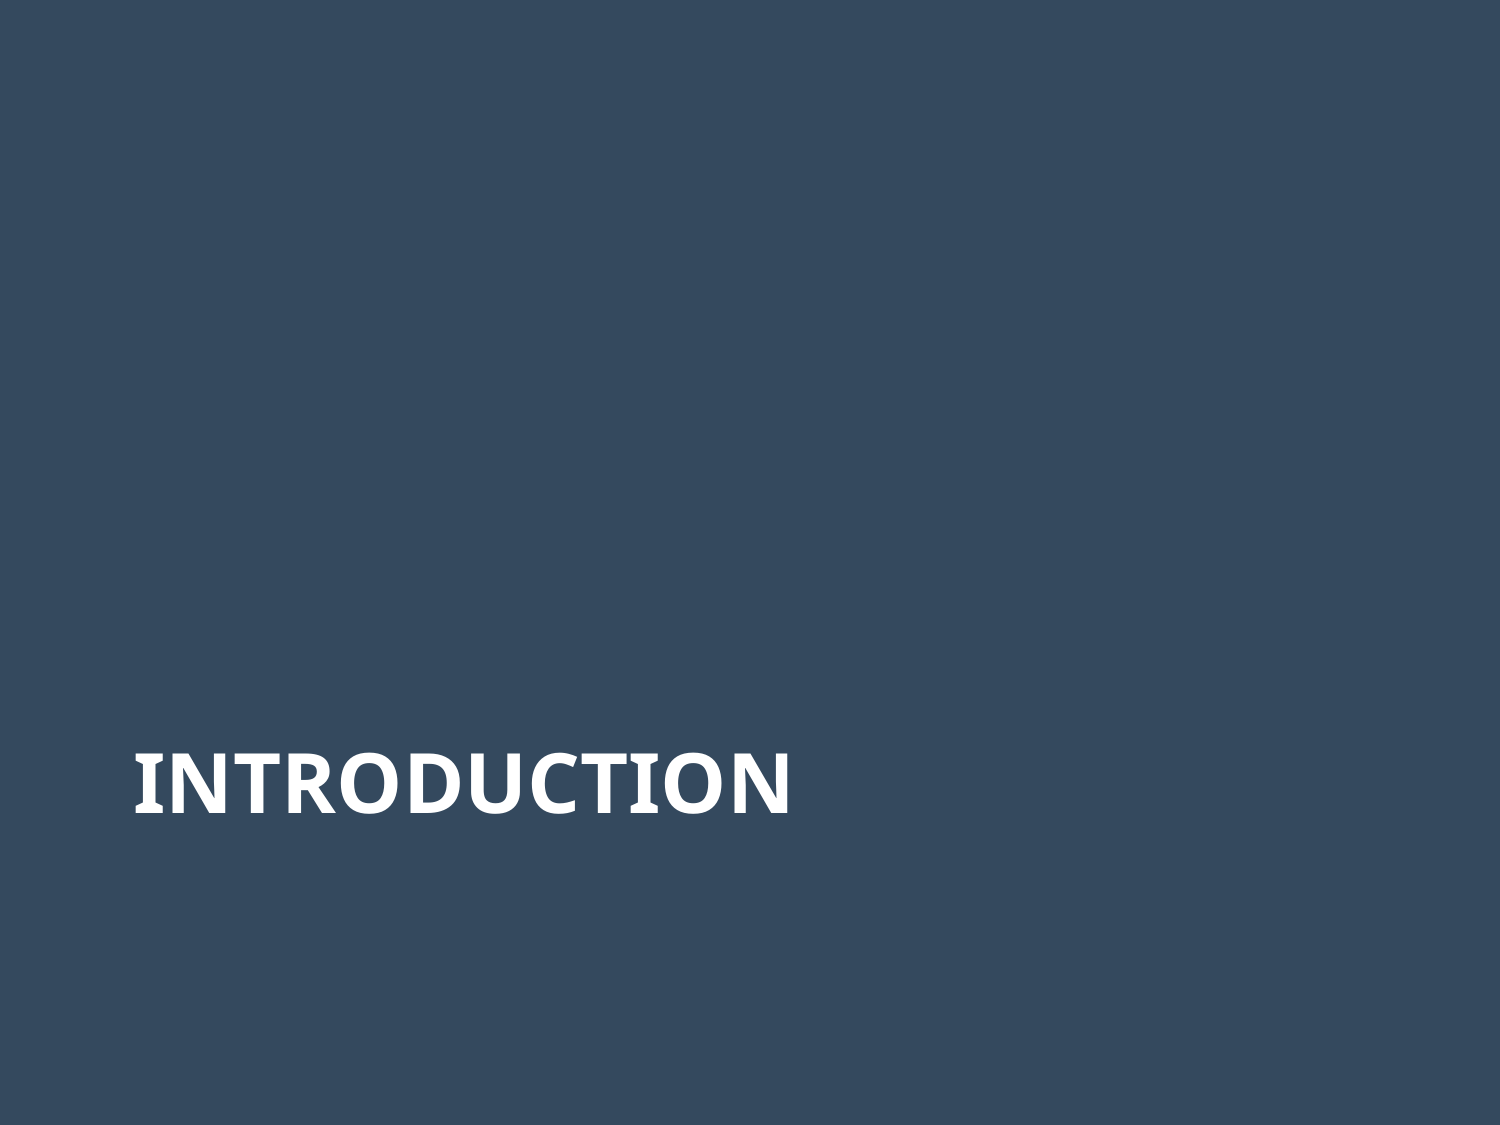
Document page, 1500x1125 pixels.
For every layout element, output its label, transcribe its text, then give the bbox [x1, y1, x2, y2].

title INTRODUCTION [118, 722, 1394, 947]
